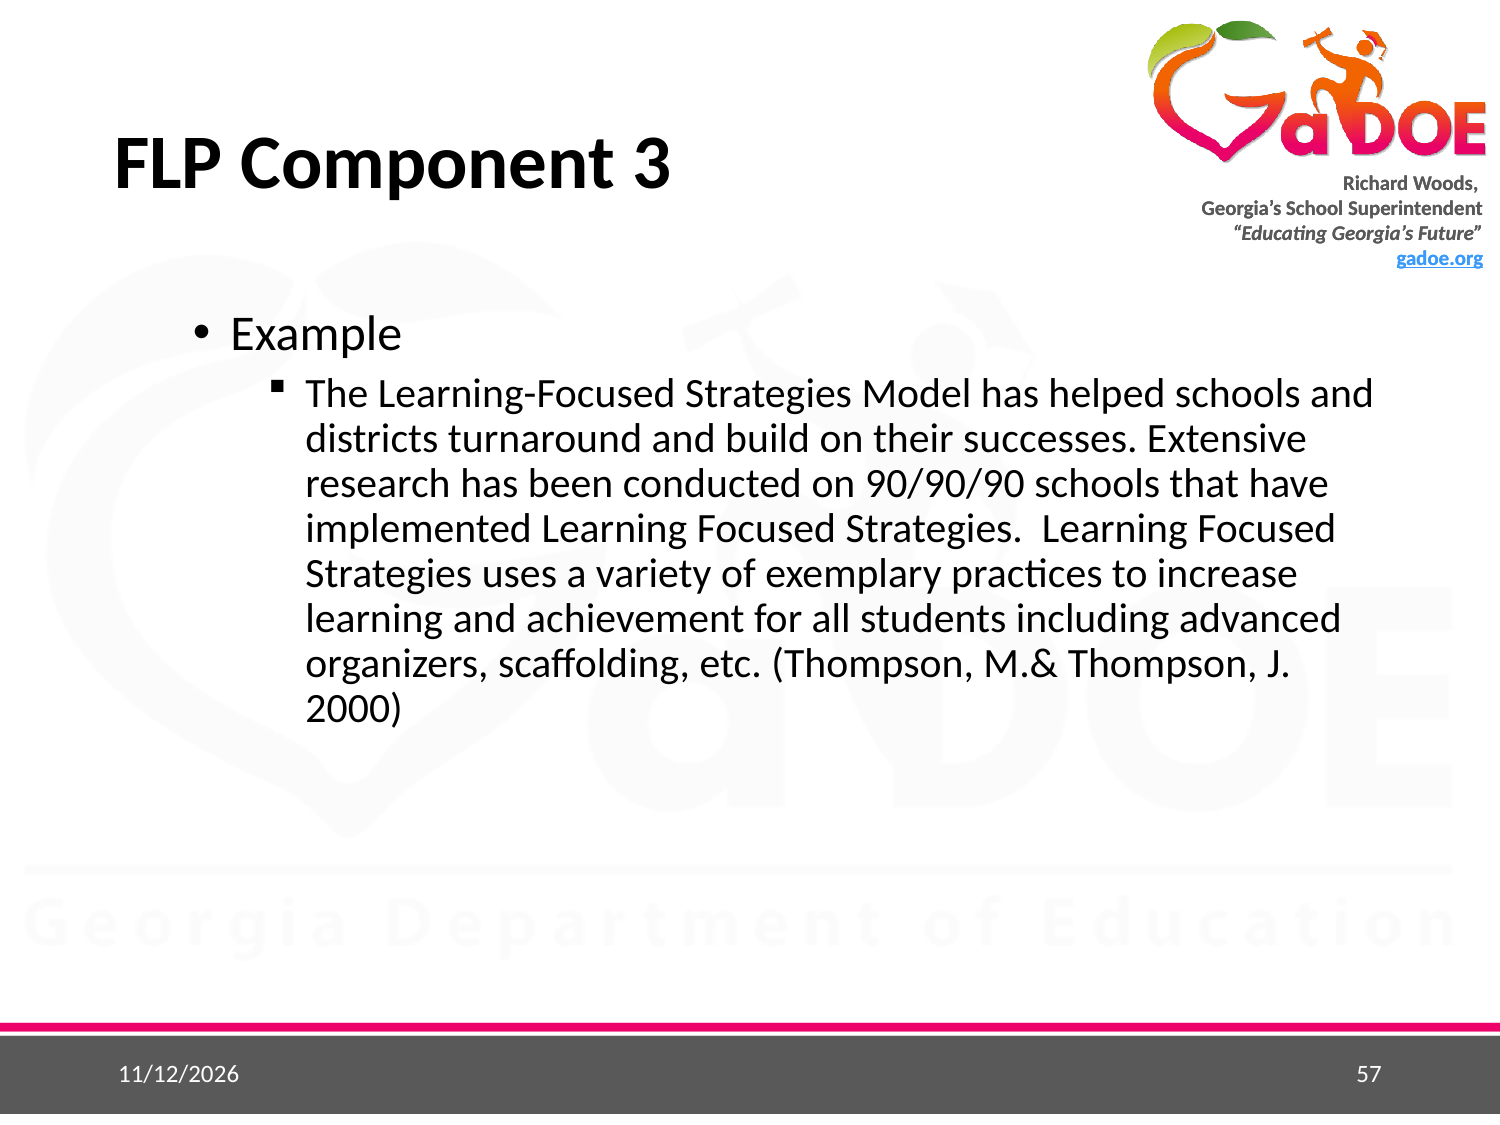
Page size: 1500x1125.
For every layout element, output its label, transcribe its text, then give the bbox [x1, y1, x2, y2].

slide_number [103, 1042, 441, 1103]
picture [1135, 8, 1499, 164]
slide_number 57 [1059, 1042, 1397, 1103]
list Example The Learning-Focused Strategies Model has helped schools and districts turnaround and build on their successes. Extensive research has been conducted on 90/90/90 schools that have implemented Learning Focused Strategies. Learning Focused Strategies uses a variety of exemplary practices to increase learning and achievement for all students including advanced organizers, scaffolding, etc. (Thompson, M.& Thompson, J. 2000) [103, 299, 1397, 1014]
picture [19, 235, 1473, 980]
title FLP Component 3 [99, 54, 1136, 273]
